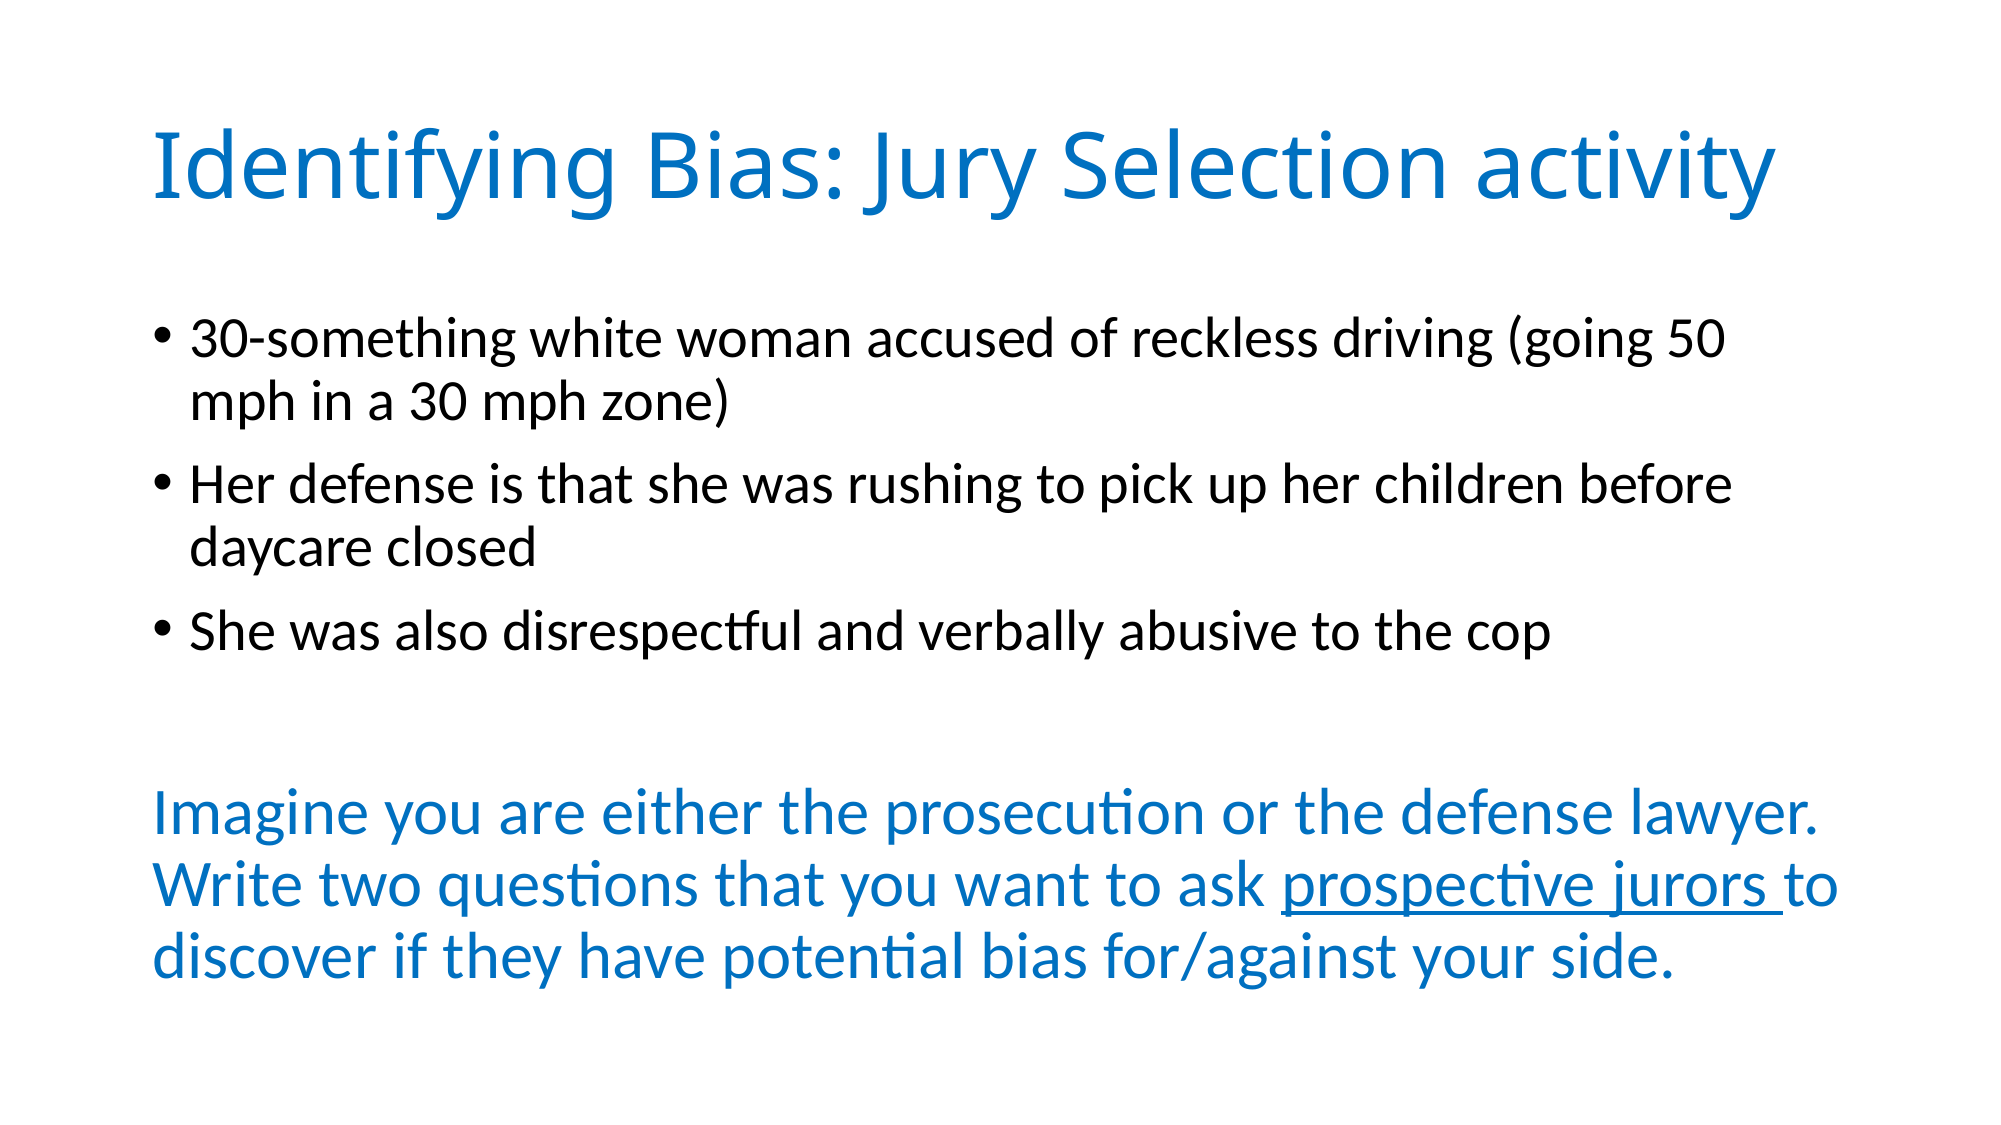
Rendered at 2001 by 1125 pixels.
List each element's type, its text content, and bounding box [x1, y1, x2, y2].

title Identifying Bias: Jury Selection activity [137, 59, 1863, 278]
list 30-something white woman accused of reckless driving (going 50 mph in a 30 mph zone) Her defense is that she was rushing to pick up her children before daycare closed She was also disrespectful and verbally abusive to the cop Imagine you are either the prosecution or the defense lawyer. Write two questions that you want to ask prospective jurors to discover if they have potential bias for/against your side. [137, 299, 1863, 1014]
